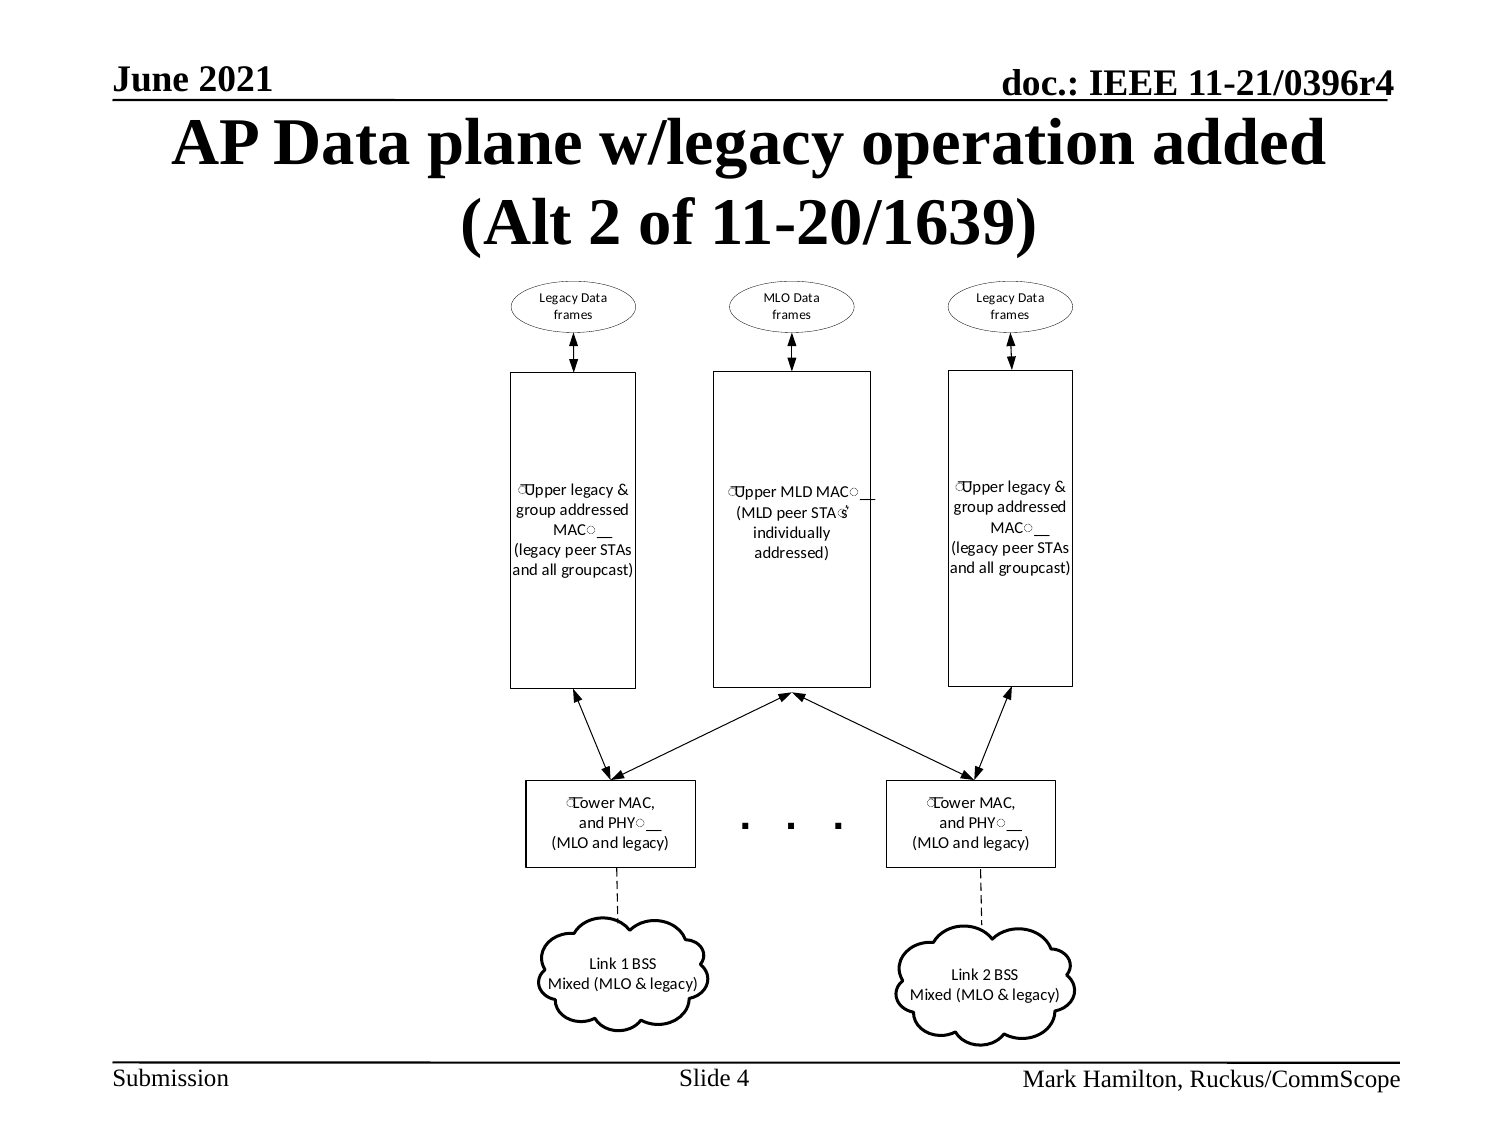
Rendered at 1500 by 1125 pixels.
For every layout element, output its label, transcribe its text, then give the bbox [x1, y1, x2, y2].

title AP Data plane w/legacy operation added (Alt 2 of 11-20/1639) [112, 112, 1388, 244]
picture [501, 278, 1083, 1047]
footer Mark Hamilton, Ruckus/CommScope [773, 1062, 1402, 1094]
